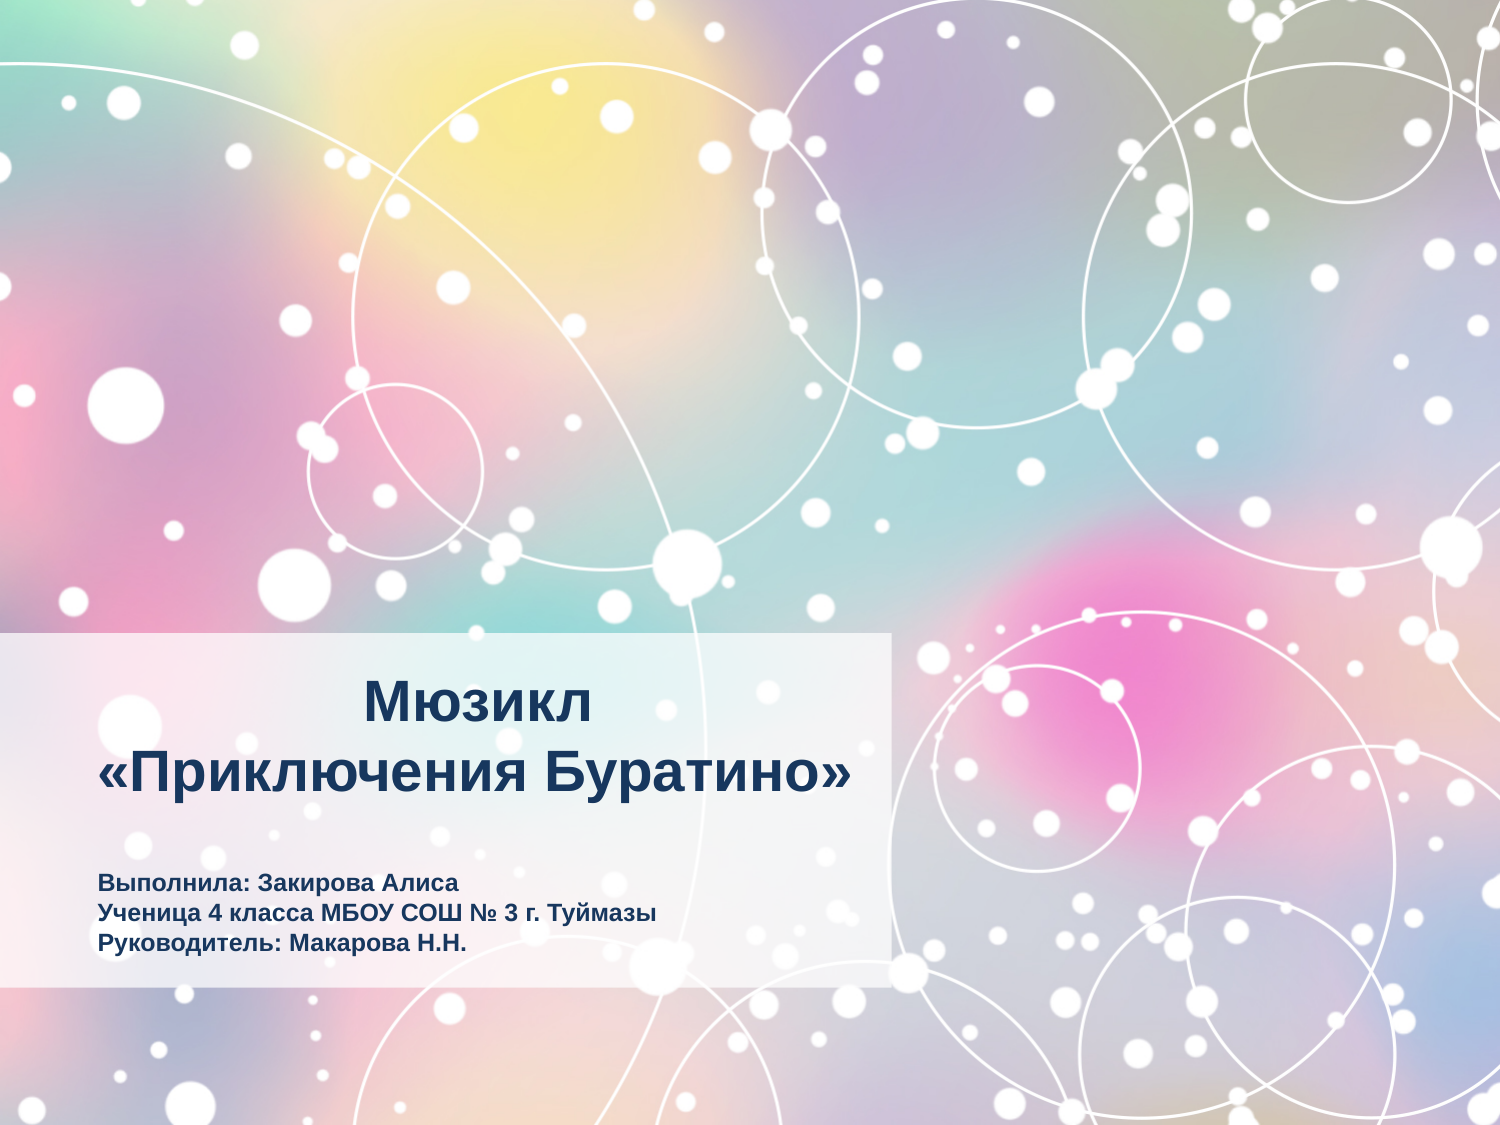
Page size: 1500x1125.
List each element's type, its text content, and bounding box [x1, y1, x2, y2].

text_box Выполнила: Закирова Алиса Ученица 4 класса МБОУ СОШ № 3 г. Туймазы Руководитель: Макарова Н.Н. [82, 859, 869, 964]
text_box [0, 631, 894, 990]
picture [0, 0, 1500, 1125]
text_box Мюзикл «Приключения Буратино» [82, 656, 891, 811]
